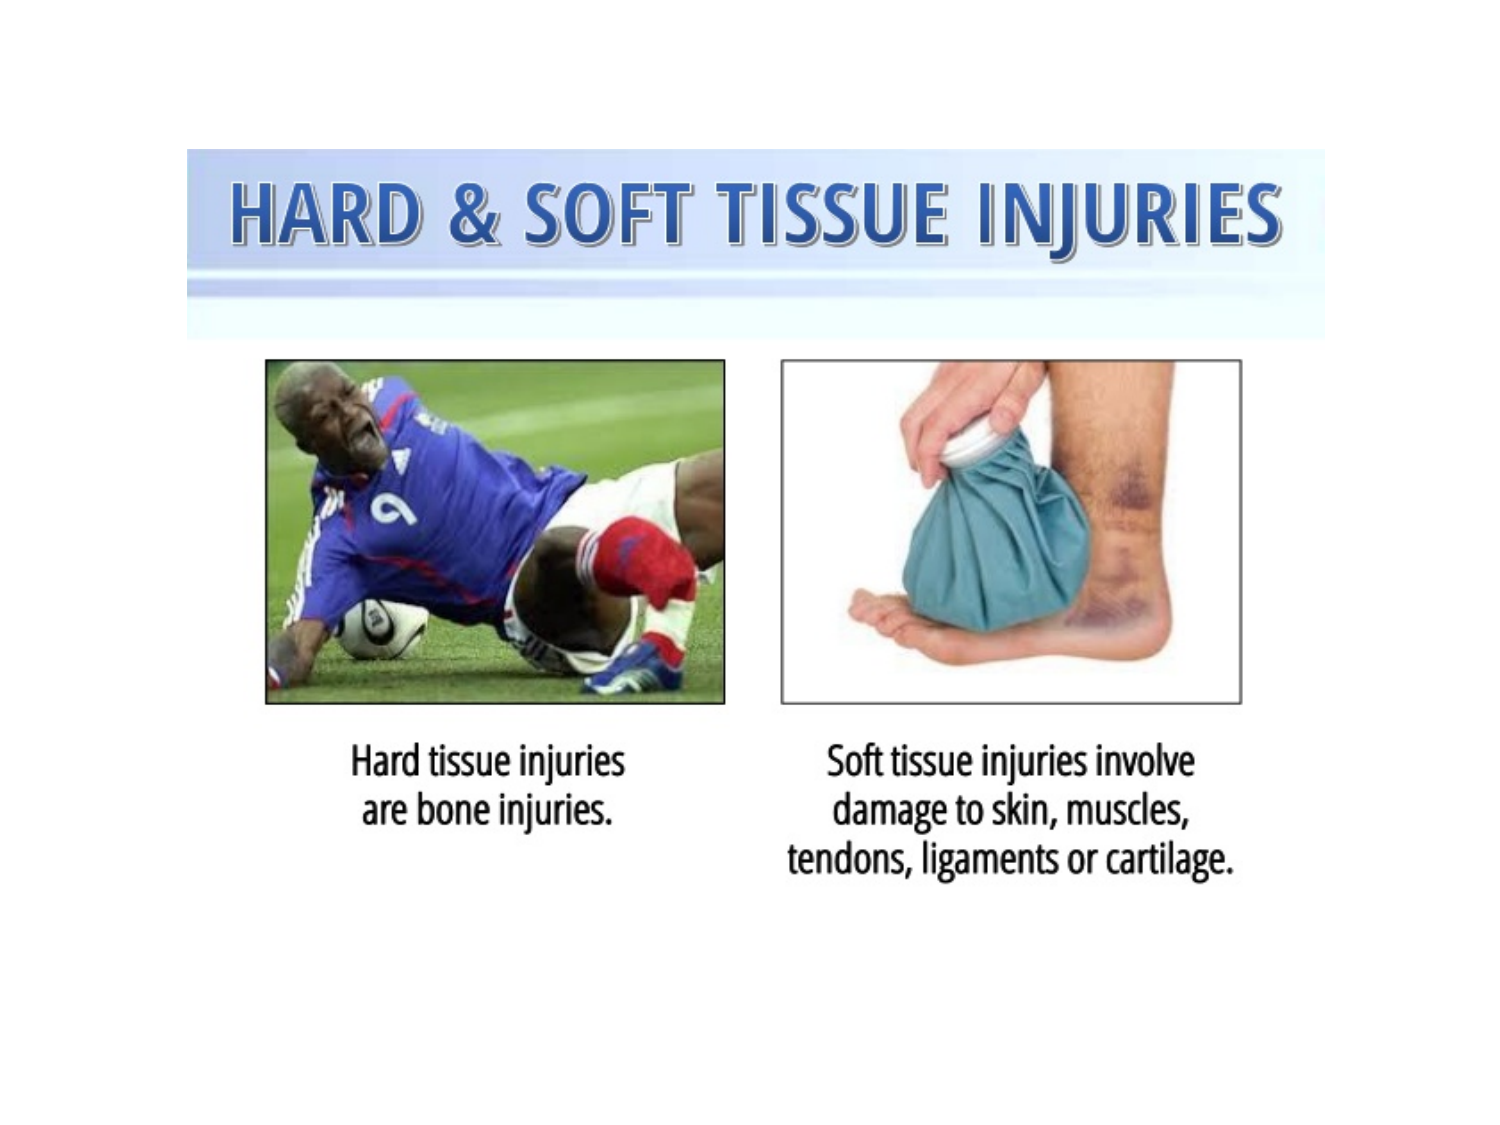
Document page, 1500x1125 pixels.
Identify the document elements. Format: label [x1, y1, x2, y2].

picture [187, 149, 1326, 937]
